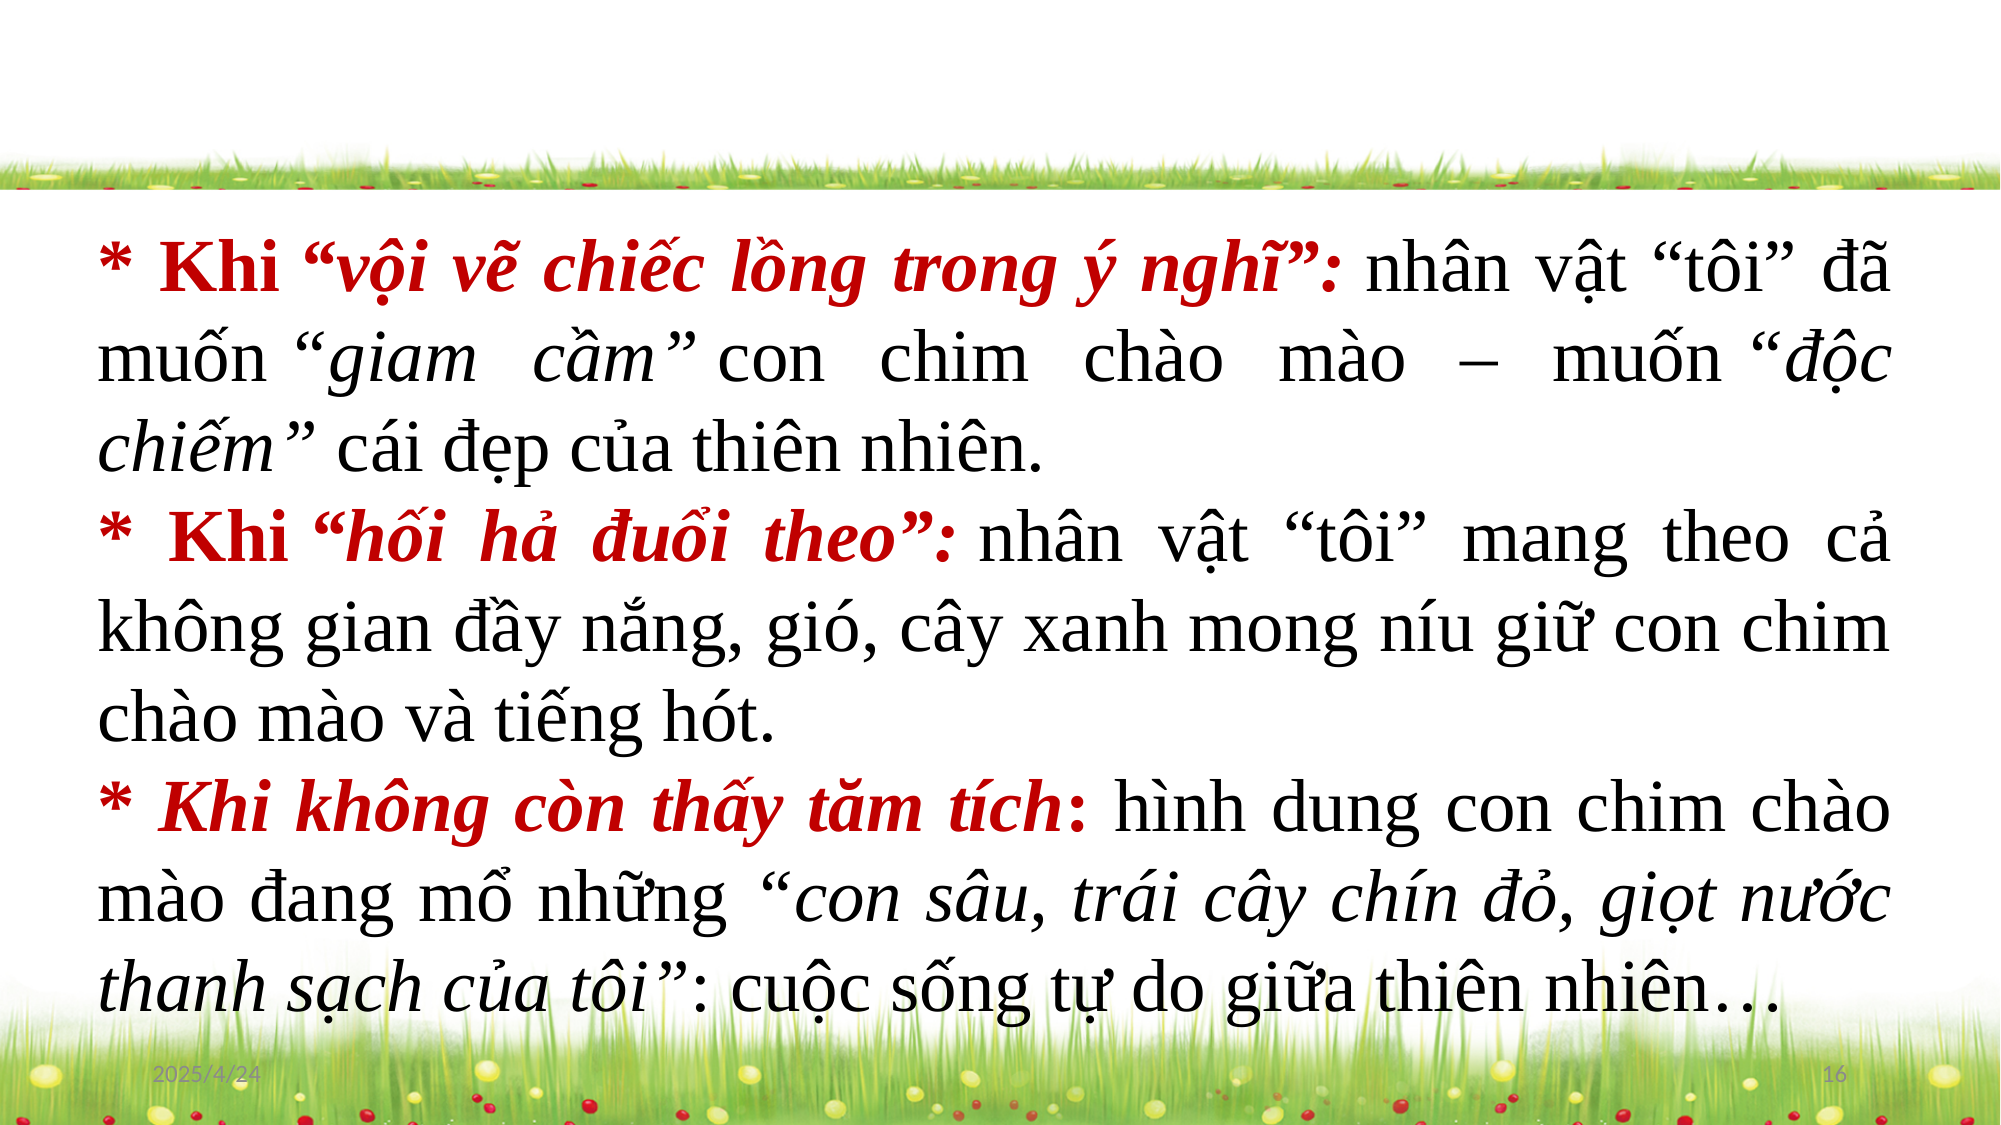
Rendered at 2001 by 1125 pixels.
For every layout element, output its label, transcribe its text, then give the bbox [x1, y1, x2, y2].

text_box * Khi “vội vẽ chiếc lồng trong ý nghĩ”: nhân vật “tôi” đã muốn “giam cầm” con chim chào mào – muốn “độc chiếm” cái đẹp của thiên nhiên. * Khi “hối hả đuổi theo”: nhân vật “tôi” mang theo cả không gian đầy nắng, gió, cây xanh mong níu giữ con chim chào mào và tiếng hót. * Khi không còn thấy tăm tích: hình dung con chim chào mào đang mổ những “con sâu, trái cây chín đỏ, giọt nước thanh sạch của tôi”: cuộc sống tự do giữa thiên nhiên… [82, 208, 1908, 1034]
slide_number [137, 1042, 588, 1103]
picture [0, 0, 2001, 1125]
footer [662, 1042, 1338, 1103]
slide_number 16 [1412, 1042, 1863, 1103]
